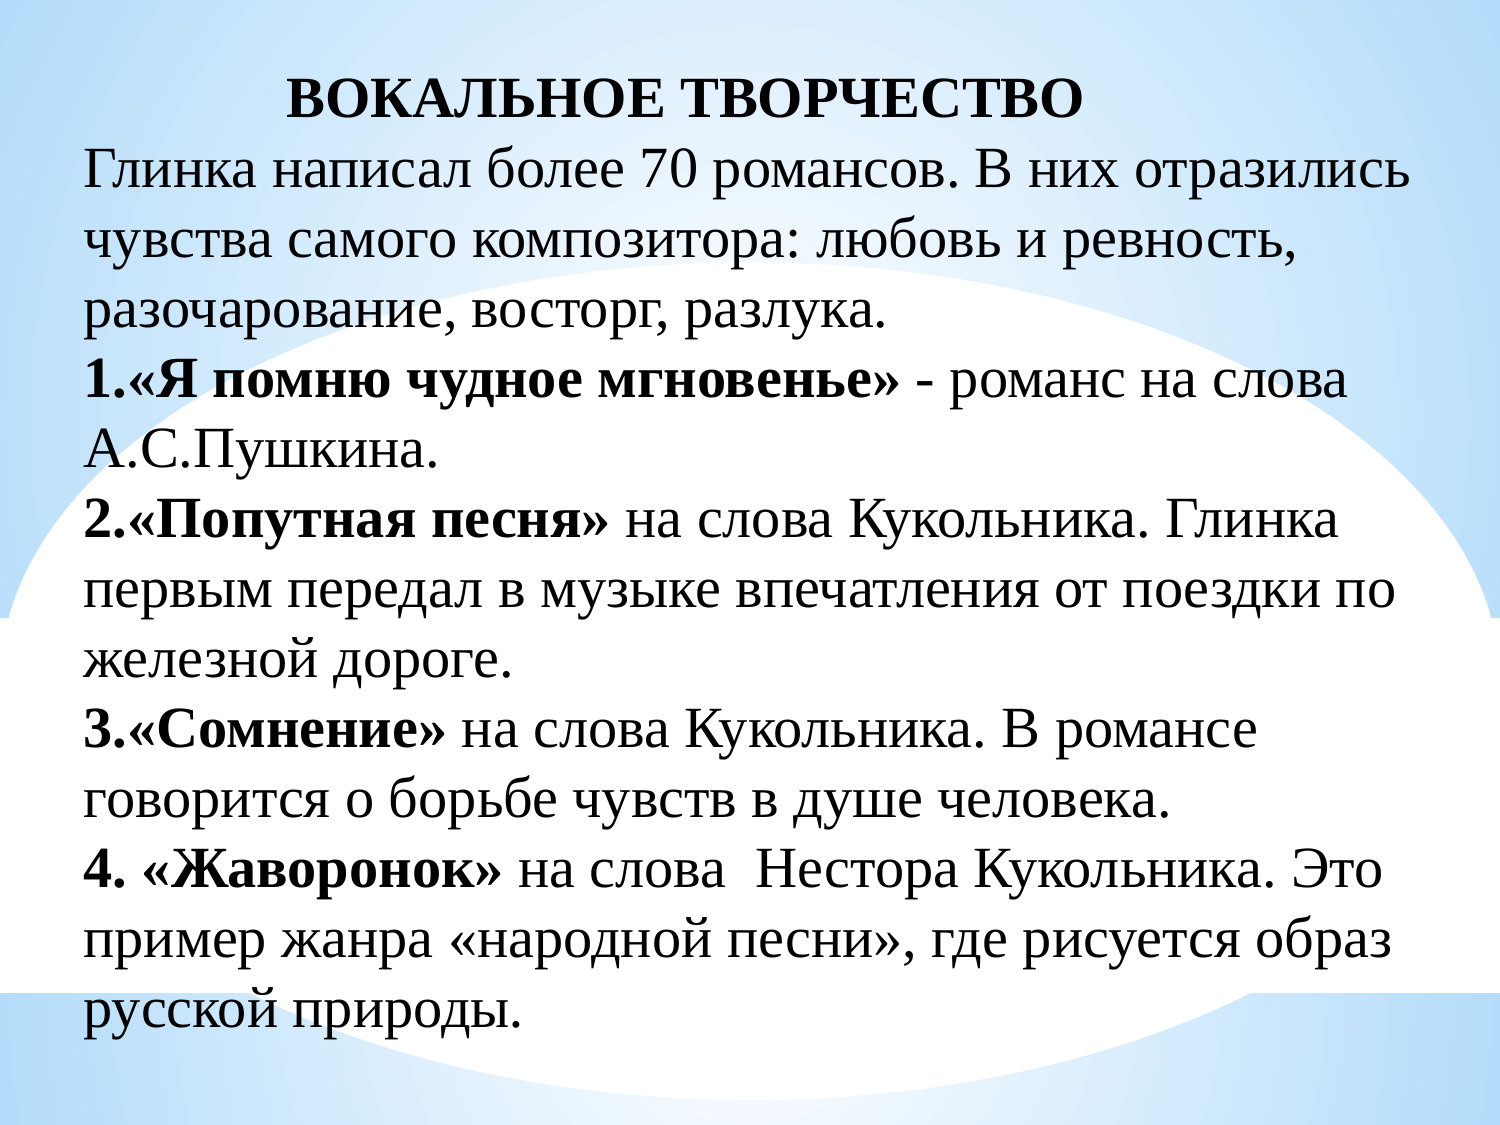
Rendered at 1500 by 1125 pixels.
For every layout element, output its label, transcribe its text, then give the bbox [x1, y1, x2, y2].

text_box ВОКАЛЬНОЕ ТВОРЧЕСТВО Глинка написал более 70 романсов. В них отразились чувства самого композитора: любовь и ревность, разочарование, восторг, разлука. 1.«Я помню чудное мгновенье» - романс на слова А.С.Пушкина. 2.«Попутная песня» на слова Кукольника. Глинка первым передал в музыке впечатления от поездки по железной дороге. 3.«Сомнение» на слова Кукольника. В романсе говорится о борьбе чувств в душе человека. 4. «Жаворонок» на слова Нестора Кукольника. Это пример жанра «народной песни», где рисуется образ русской природы. [68, 6, 1439, 1047]
